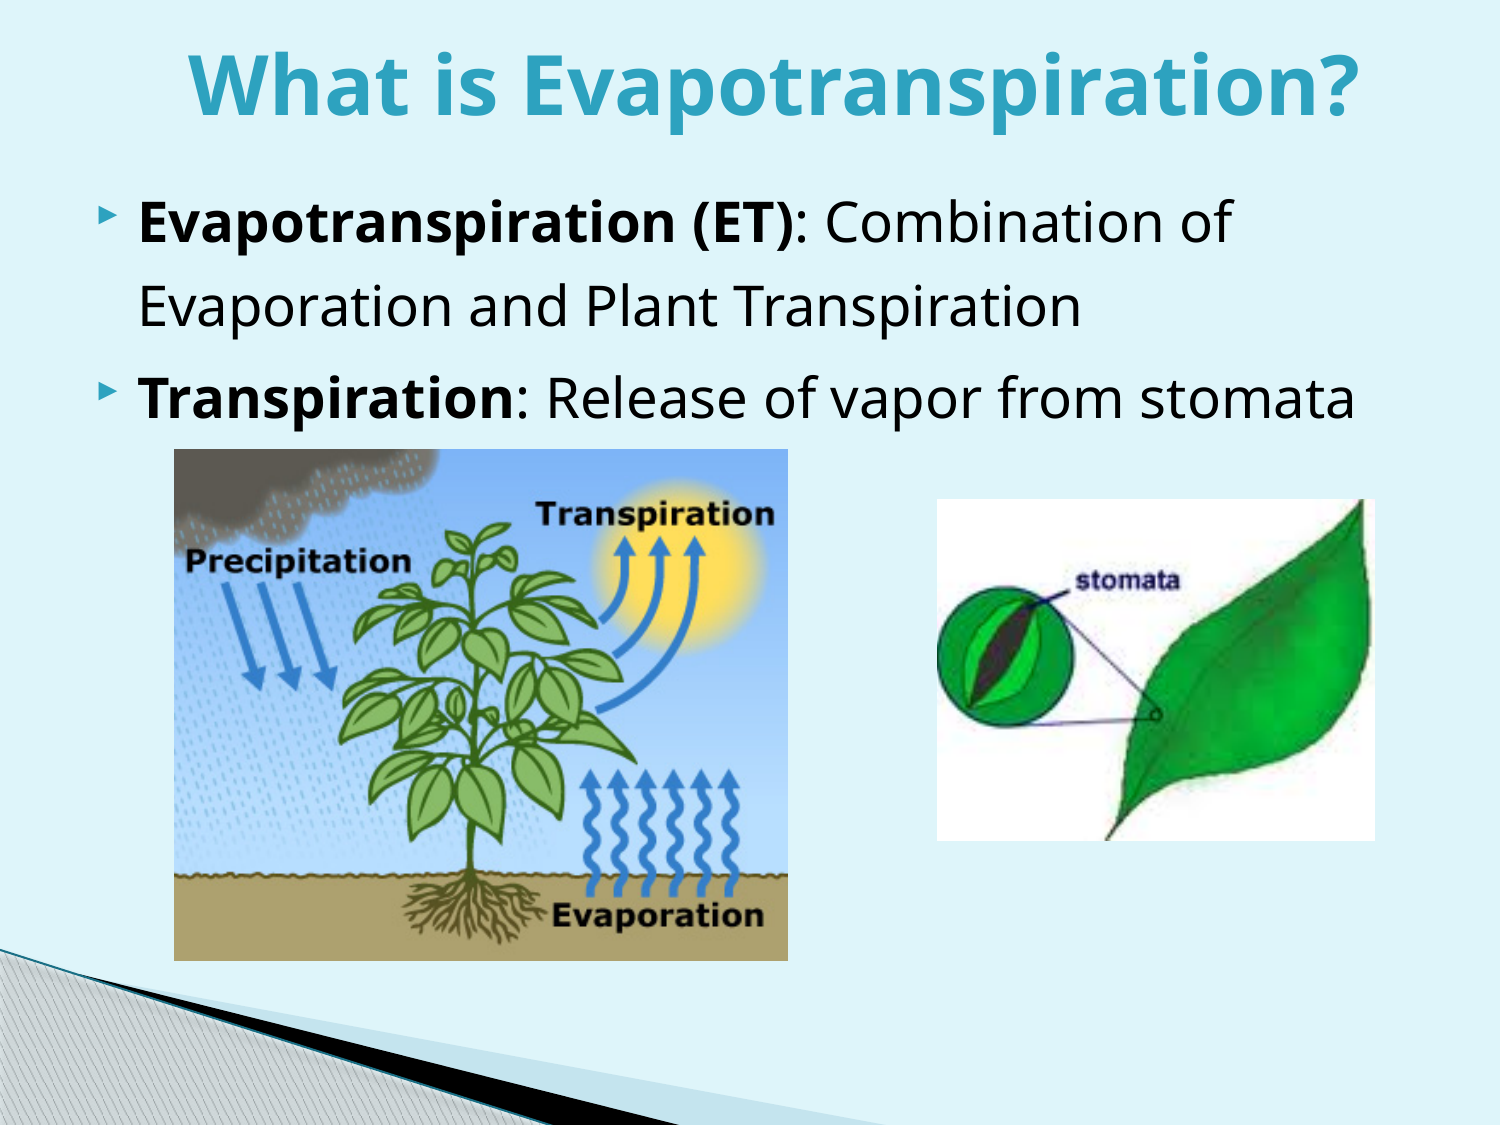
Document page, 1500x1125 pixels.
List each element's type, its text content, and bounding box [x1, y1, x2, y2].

text_box What is Evapotranspiration? [112, 24, 1438, 140]
picture [174, 449, 788, 961]
list Evapotranspiration (ET): Combination of Evaporation and Plant Transpiration Transpiration: Release of vapor from stomata [62, 162, 1451, 963]
picture [937, 499, 1376, 841]
